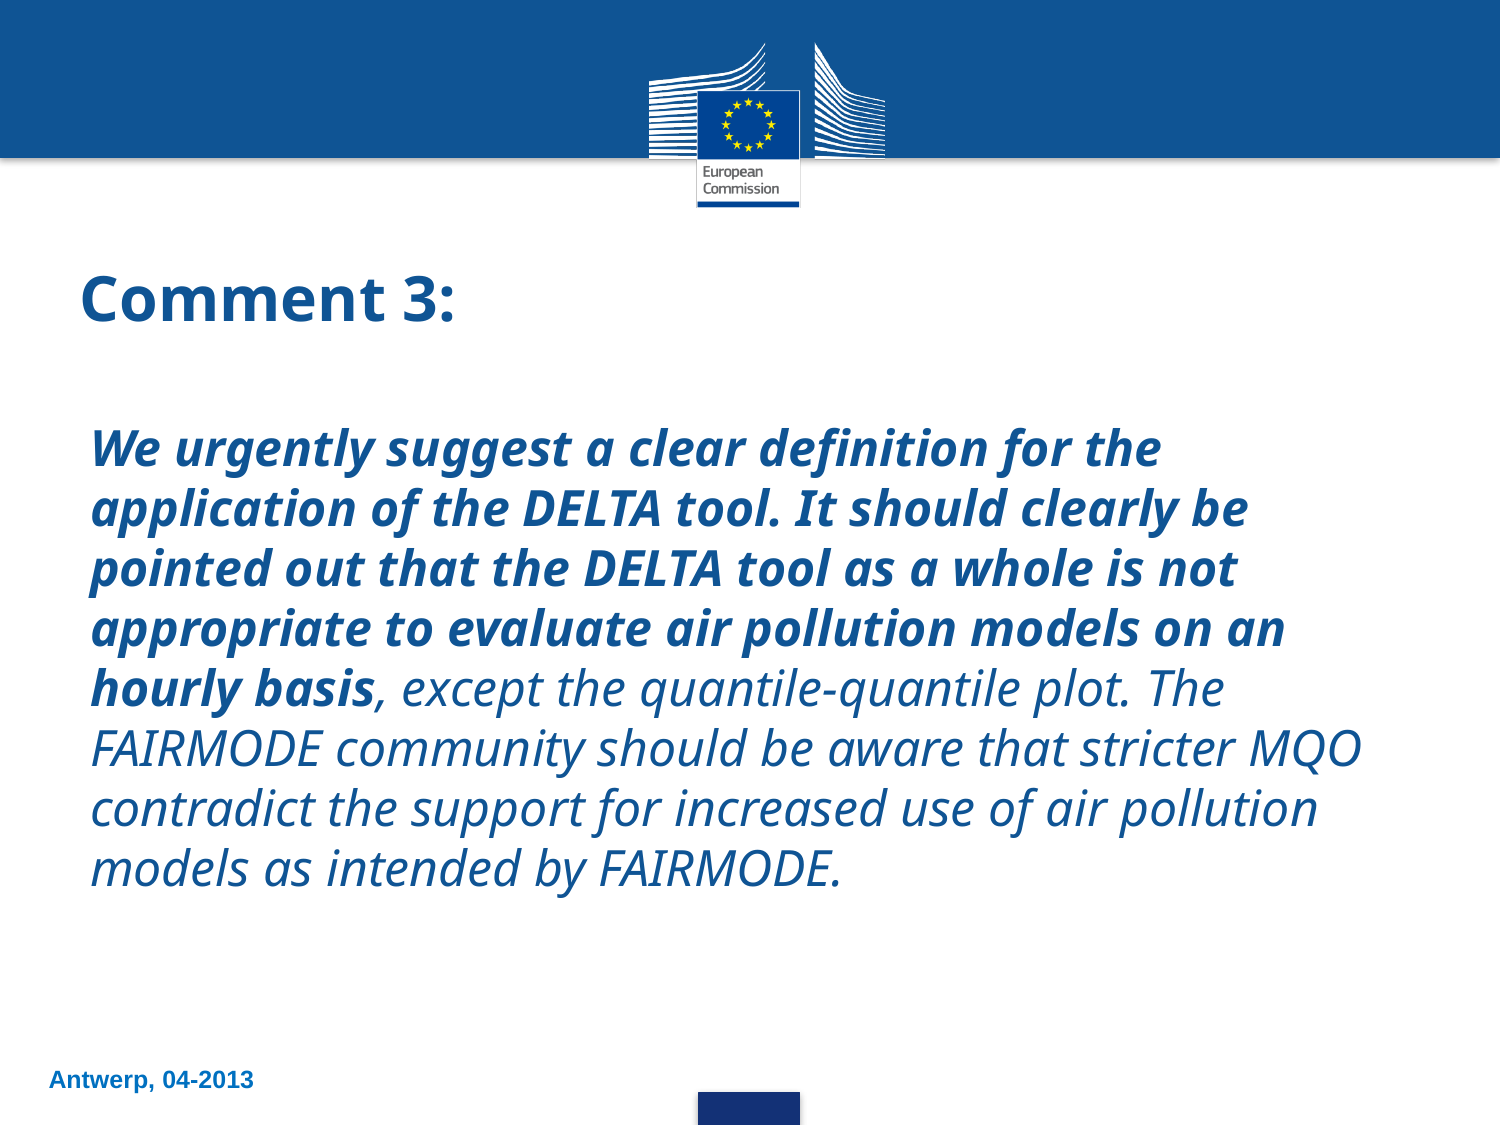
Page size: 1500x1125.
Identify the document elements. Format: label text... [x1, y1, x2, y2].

picture [649, 42, 885, 208]
list We urgently suggest a clear definition for the application of the DELTA tool. It should clearly be pointed out that the DELTA tool as a whole is not appropriate to evaluate air pollution models on an hourly basis, except the quantile-quantile plot. The FAIRMODE community should be aware that stricter MQO contradict the support for increased use of air pollution models as intended by FAIRMODE. [75, 408, 1425, 988]
slide_number Antwerp, 04-2013 [33, 1023, 384, 1102]
title Comment 3: [64, 219, 1415, 374]
